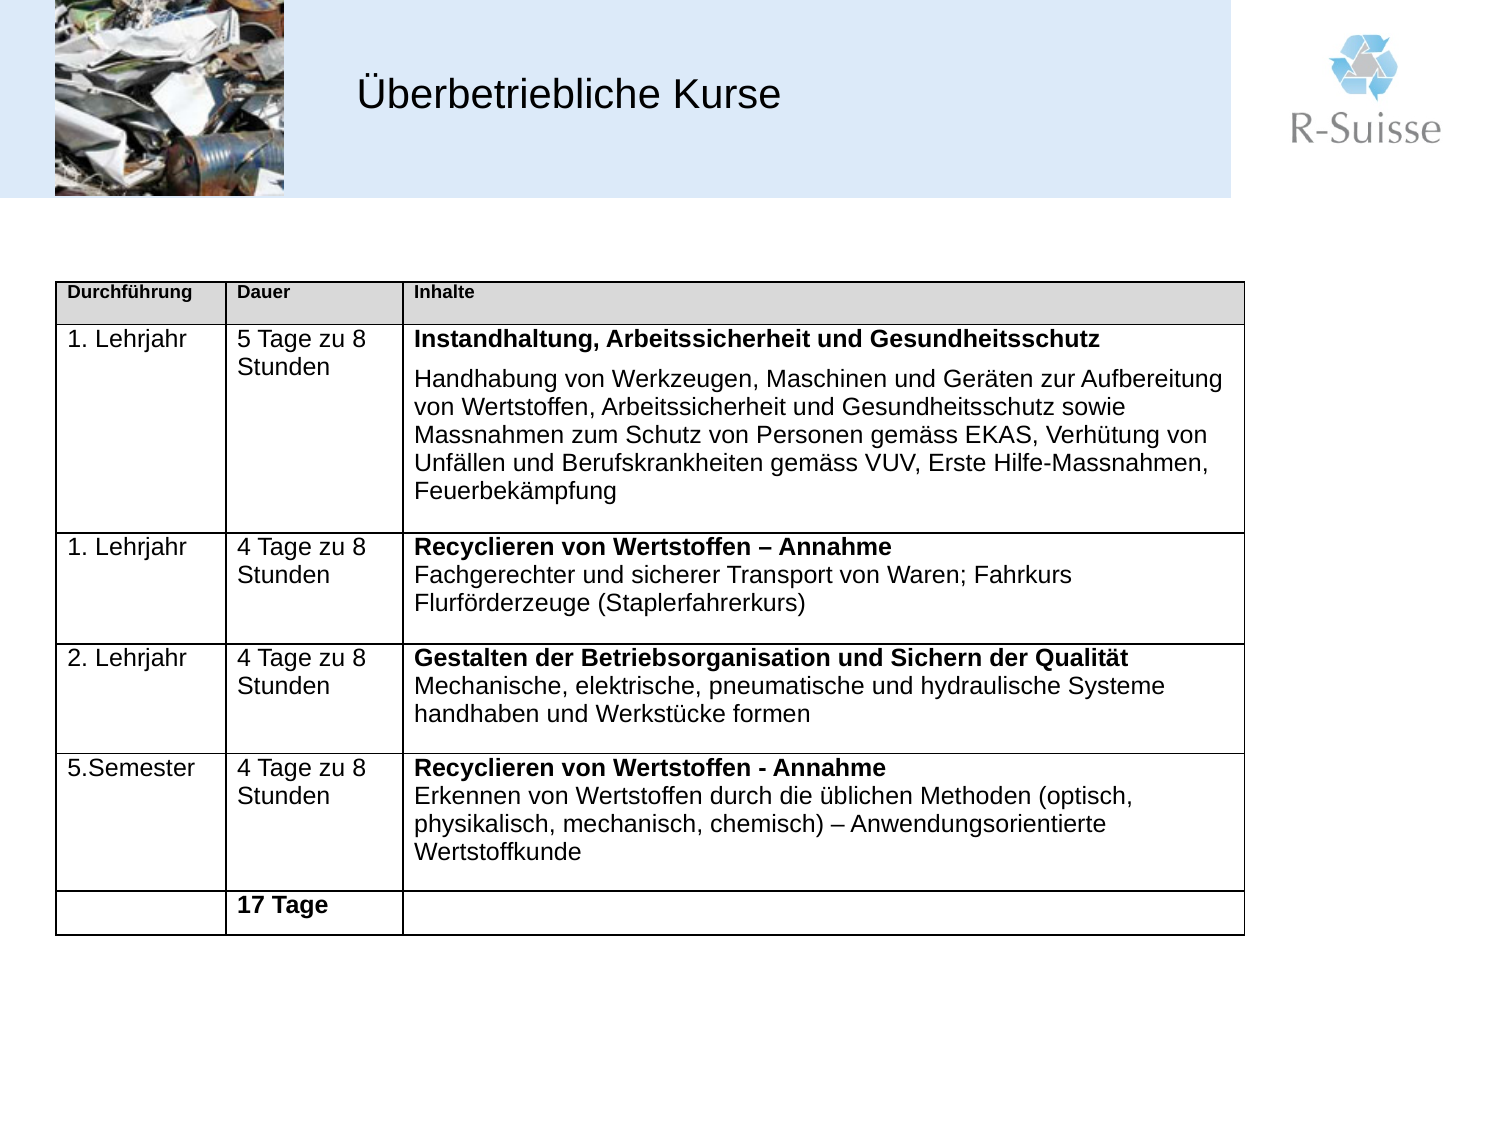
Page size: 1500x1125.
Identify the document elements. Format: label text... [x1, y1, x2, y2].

table_header Dauer [227, 283, 402, 324]
table_cell 4 Tage zu 8 Stunden [227, 754, 402, 890]
table_cell 1. Lehrjahr [57, 534, 225, 643]
table_cell 1. Lehrjahr [57, 325, 225, 532]
table_cell 17 Tage [227, 892, 402, 934]
picture [54, 0, 284, 196]
table_cell Instandhaltung, Arbeitssicherheit und Gesundheitsschutz Handhabung von Werkzeugen, Maschinen und Geräten zur Aufbereitung von Wertstoffen, Arbeitssicherheit und Gesundheitsschutz sowie Massnahmen zum Schutz von Personen gemäss EKAS, Verhütung von Unfällen und Berufskrankheiten gemäss VUV, Erste Hilfe-Massnahmen, Feuerbekämpfung [404, 325, 1244, 532]
table_cell 2. Lehrjahr [57, 645, 225, 753]
title Überbetriebliche Kurse [341, 59, 1232, 155]
table_header Durchführung [57, 283, 225, 324]
table_cell Recyclieren von Wertstoffen – Annahme Fachgerechter und sicherer Transport von Waren; Fahrkurs Flurförderzeuge (Staplerfahrerkurs) [404, 534, 1244, 643]
table_cell Gestalten der Betriebsorganisation und Sichern der Qualität Mechanische, elektrische, pneumatische und hydraulische Systeme handhaben und Werkstücke formen [404, 645, 1244, 753]
table_cell 4 Tage zu 8 Stunden [227, 645, 402, 753]
table_header Inhalte [404, 283, 1244, 324]
table_cell Recyclieren von Wertstoffen - Annahme Erkennen von Wertstoffen durch die üblichen Methoden (optisch, physikalisch, mechanisch, chemisch) – Anwendungsorientierte Wertstoffkunde [404, 754, 1244, 890]
table_cell 4 Tage zu 8 Stunden [227, 534, 402, 643]
picture [1267, 22, 1468, 171]
table_cell 5 Tage zu 8 Stunden [227, 325, 402, 532]
table_cell [404, 892, 1244, 934]
table_cell 5.Semester [57, 754, 225, 890]
table_cell [57, 892, 225, 934]
